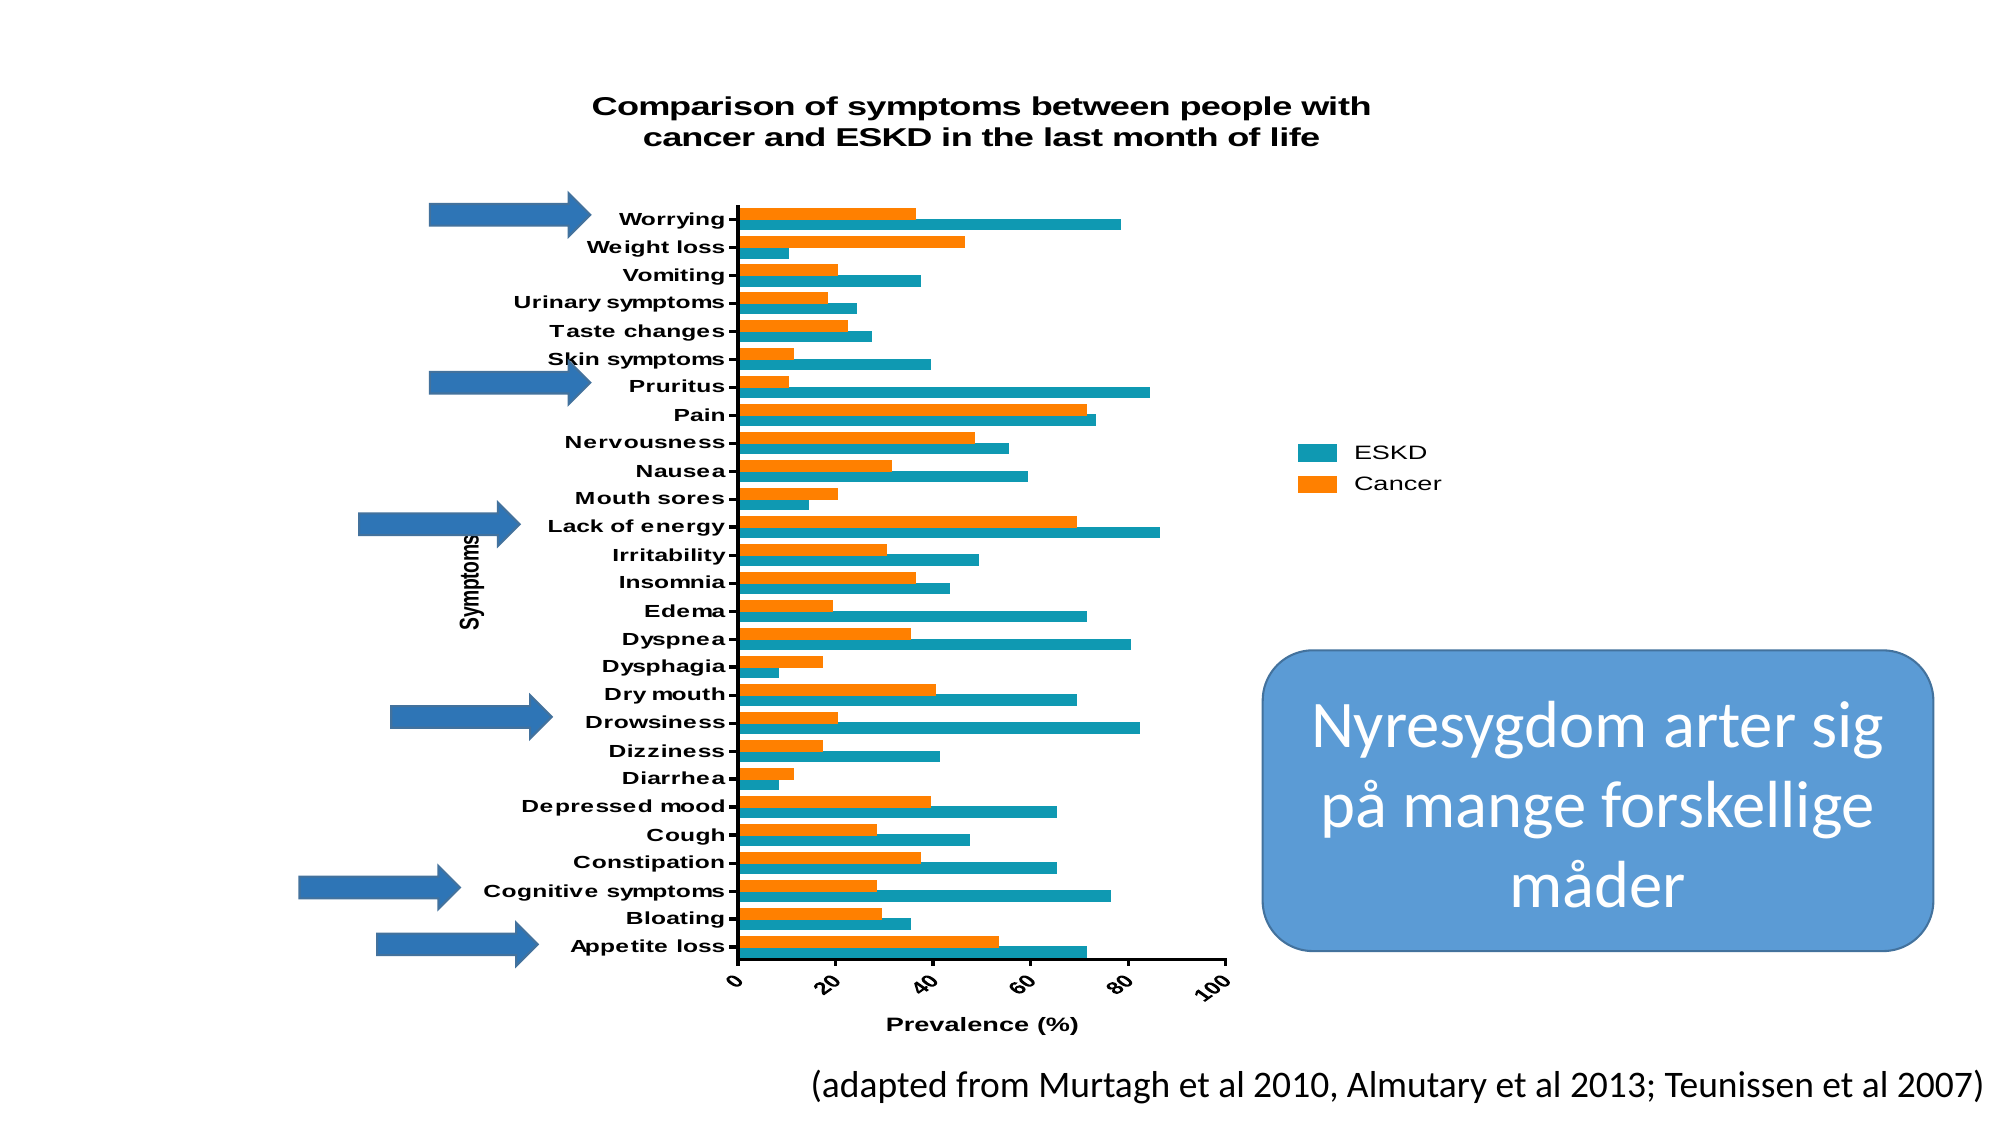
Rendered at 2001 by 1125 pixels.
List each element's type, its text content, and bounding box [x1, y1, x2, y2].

text_box Nyresygdom arter sig på mange forskellige måder [1466, 649, 1935, 953]
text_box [429, 75, 1466, 1053]
text_box [298, 875, 429, 900]
text_box [390, 705, 429, 729]
text_box [376, 932, 429, 957]
text_box [358, 512, 429, 537]
text_box (adapted from Murtagh et al 2010, Almutary et al 2013; Teunissen et al 2007) [751, 1052, 2000, 1113]
